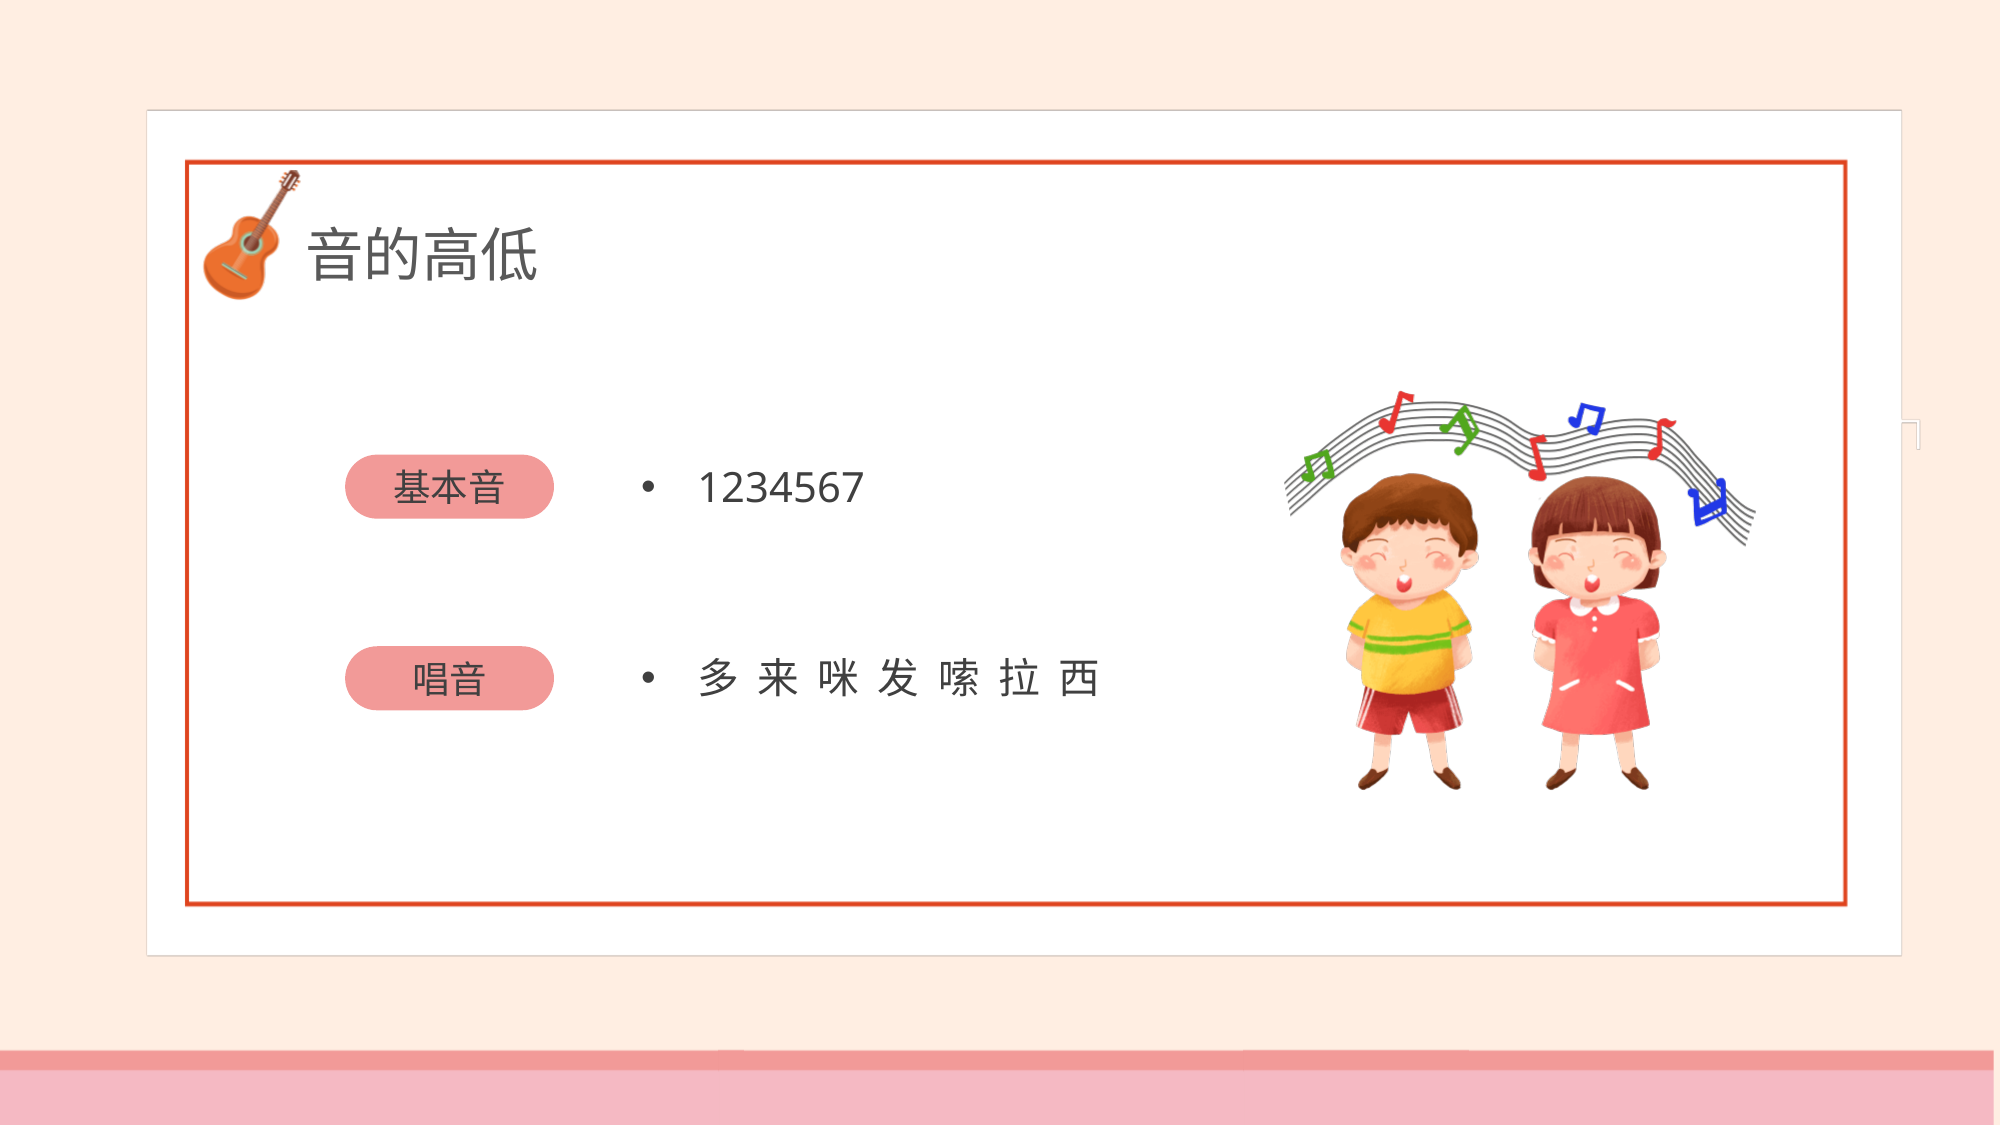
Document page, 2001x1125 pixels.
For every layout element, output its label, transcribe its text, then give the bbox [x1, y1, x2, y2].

text_box 音的高低 [346, 210, 987, 296]
text_box 唱音 [344, 645, 556, 712]
picture [107, 40, 1926, 1014]
text_box 1234567 [626, 453, 1230, 518]
text_box 基本音 [344, 453, 556, 520]
text_box 多 来 咪 发 嗦 拉 西 [626, 644, 1230, 710]
picture [0, 1035, 1994, 1125]
